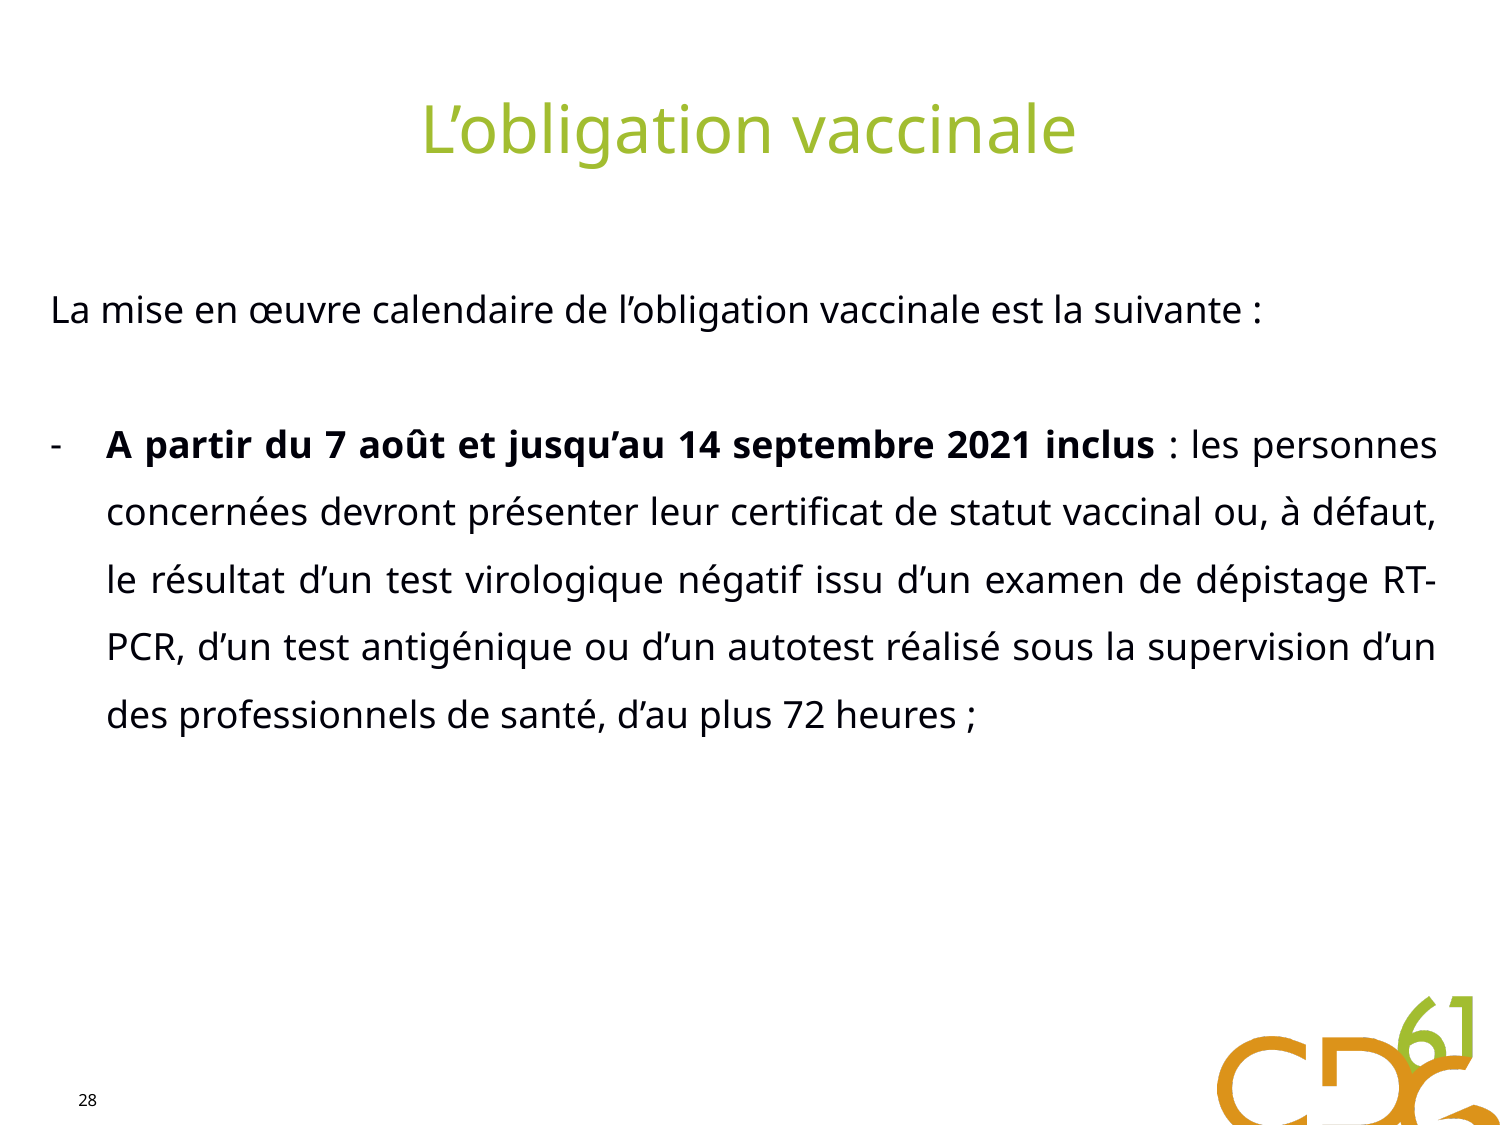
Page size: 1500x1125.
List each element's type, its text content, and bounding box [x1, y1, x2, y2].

title L’obligation vaccinale [41, 89, 1460, 244]
slide_number 28 [0, 1082, 113, 1125]
text_box La mise en œuvre calendaire de l’obligation vaccinale est la suivante : A partir du 7 août et jusqu’au 14 septembre 2021 inclus : les personnes concernées devront présenter leur certificat de statut vaccinal ou, à défaut, le résultat d’un test virologique négatif issu d’un examen de dépistage RT-PCR, d’un test antigénique ou d’un autotest réalisé sous la supervision d’un des professionnels de santé, d’au plus 72 heures ; [35, 210, 1453, 1086]
picture [1217, 996, 1500, 1125]
